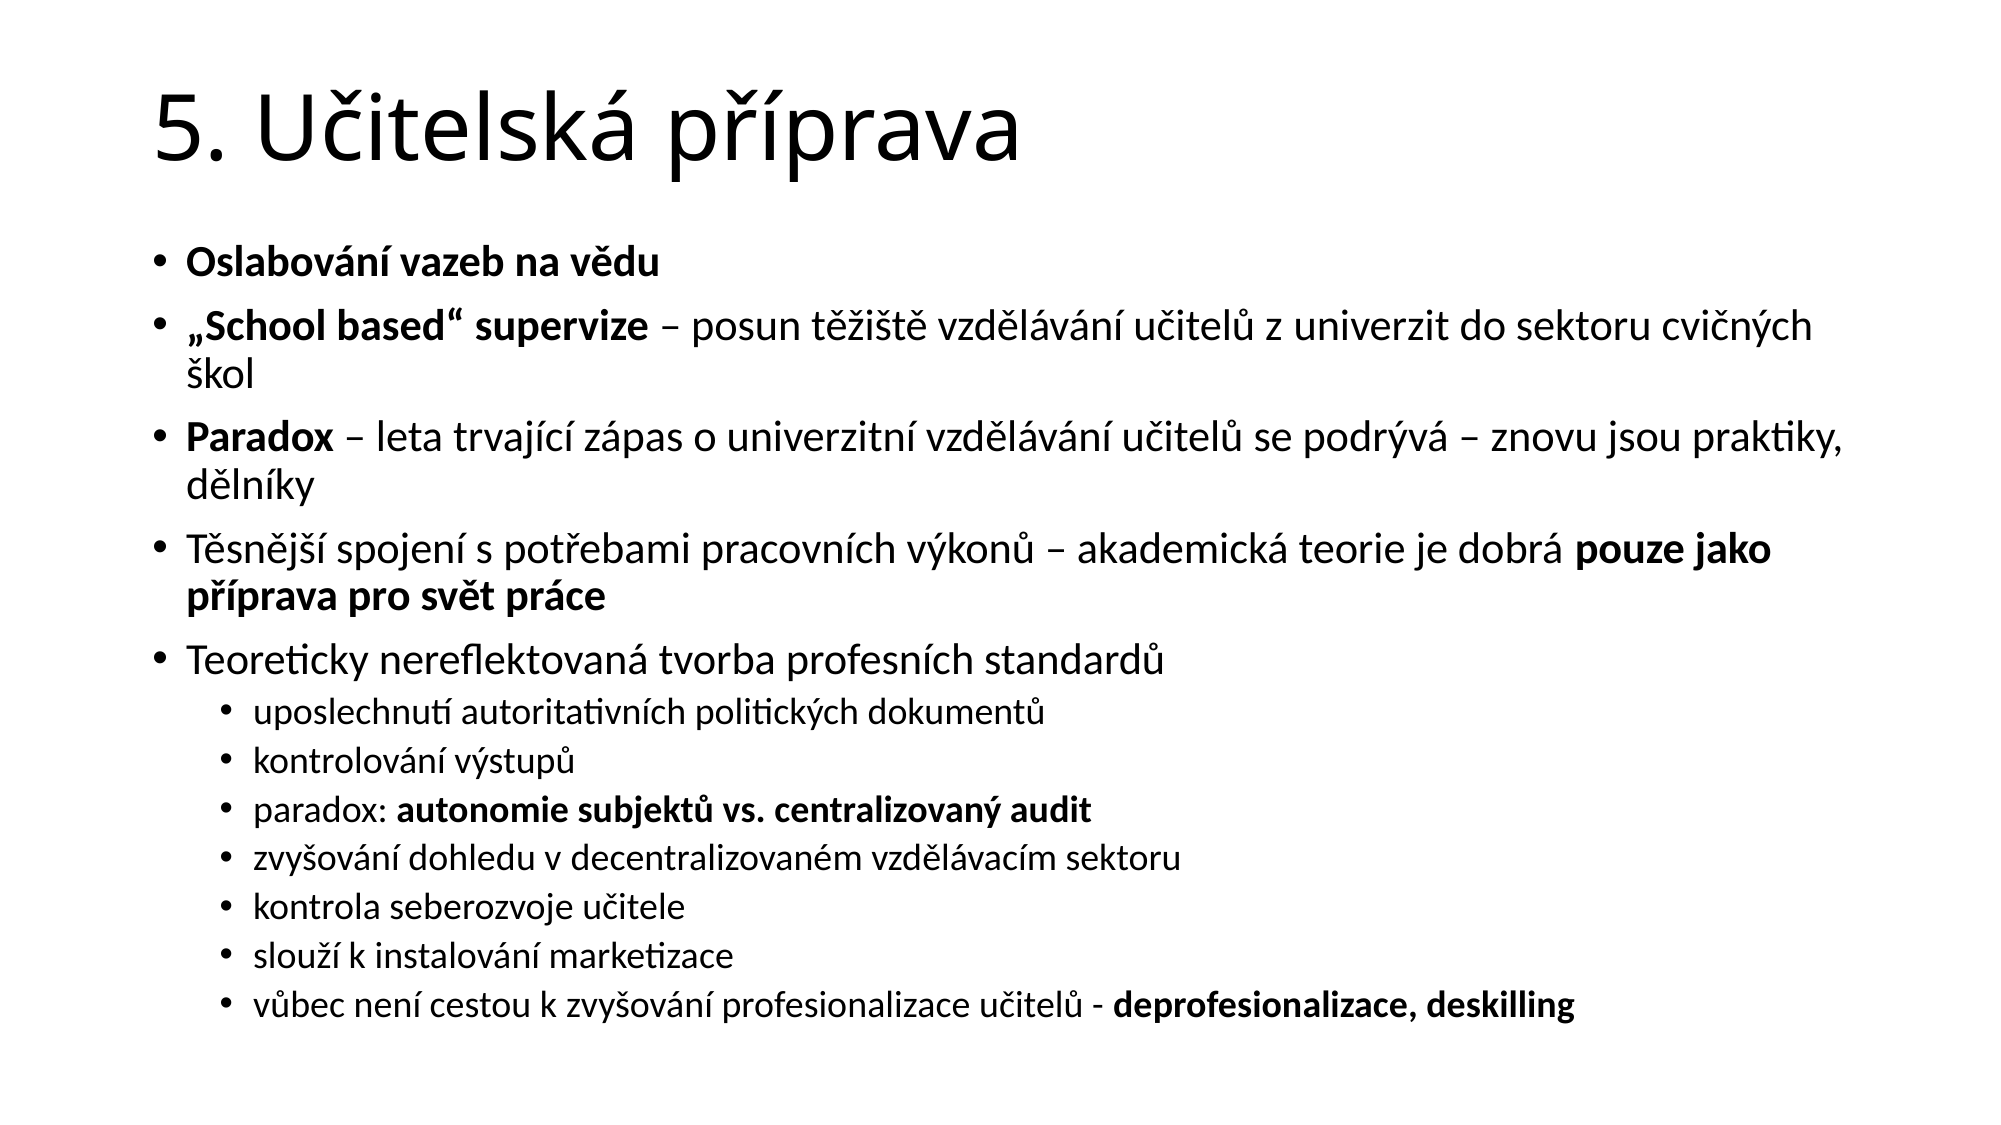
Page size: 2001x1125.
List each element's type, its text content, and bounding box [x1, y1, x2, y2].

list Oslabování vazeb na vědu „School based“ supervize – posun těžiště vzdělávání učitelů z univerzit do sektoru cvičných škol Paradox – leta trvající zápas o univerzitní vzdělávání učitelů se podrývá – znovu jsou praktiky, dělníky Těsnější spojení s potřebami pracovních výkonů – akademická teorie je dobrá pouze jako příprava pro svět práce Teoreticky nereflektovaná tvorba profesních standardů uposlechnutí autoritativních politických dokumentů kontrolování výstupů paradox: autonomie subjektů vs. centralizovaný audit zvyšování dohledu v decentralizovaném vzdělávacím sektoru kontrola seberozvoje učitele slouží k instalování marketizace vůbec není cestou k zvyšování profesionalizace učitelů - deprofesionalizace, deskilling [137, 231, 1863, 1043]
title 5. Učitelská příprava [137, 59, 1863, 203]
